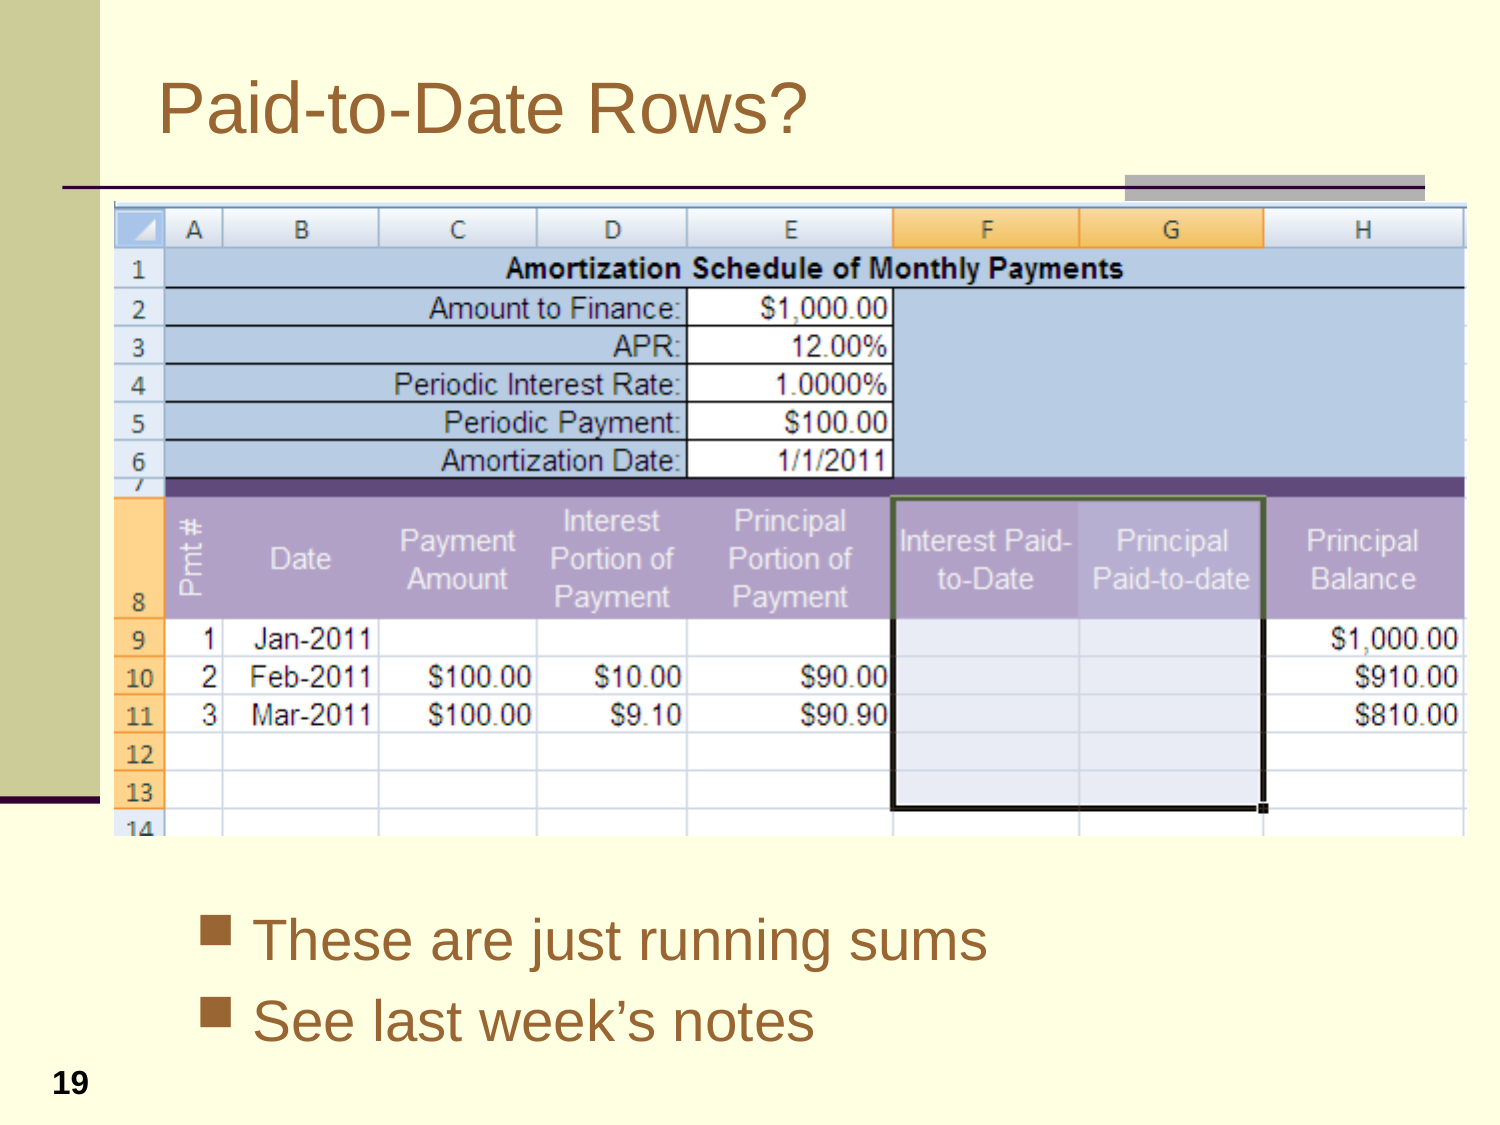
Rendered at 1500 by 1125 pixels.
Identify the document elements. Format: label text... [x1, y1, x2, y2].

text_box These are just running sums See last week’s notes [181, 894, 1476, 1112]
title Paid-to-Date Rows? [142, 45, 1447, 163]
picture [114, 201, 1468, 836]
slide_number 19 [22, 1053, 119, 1104]
